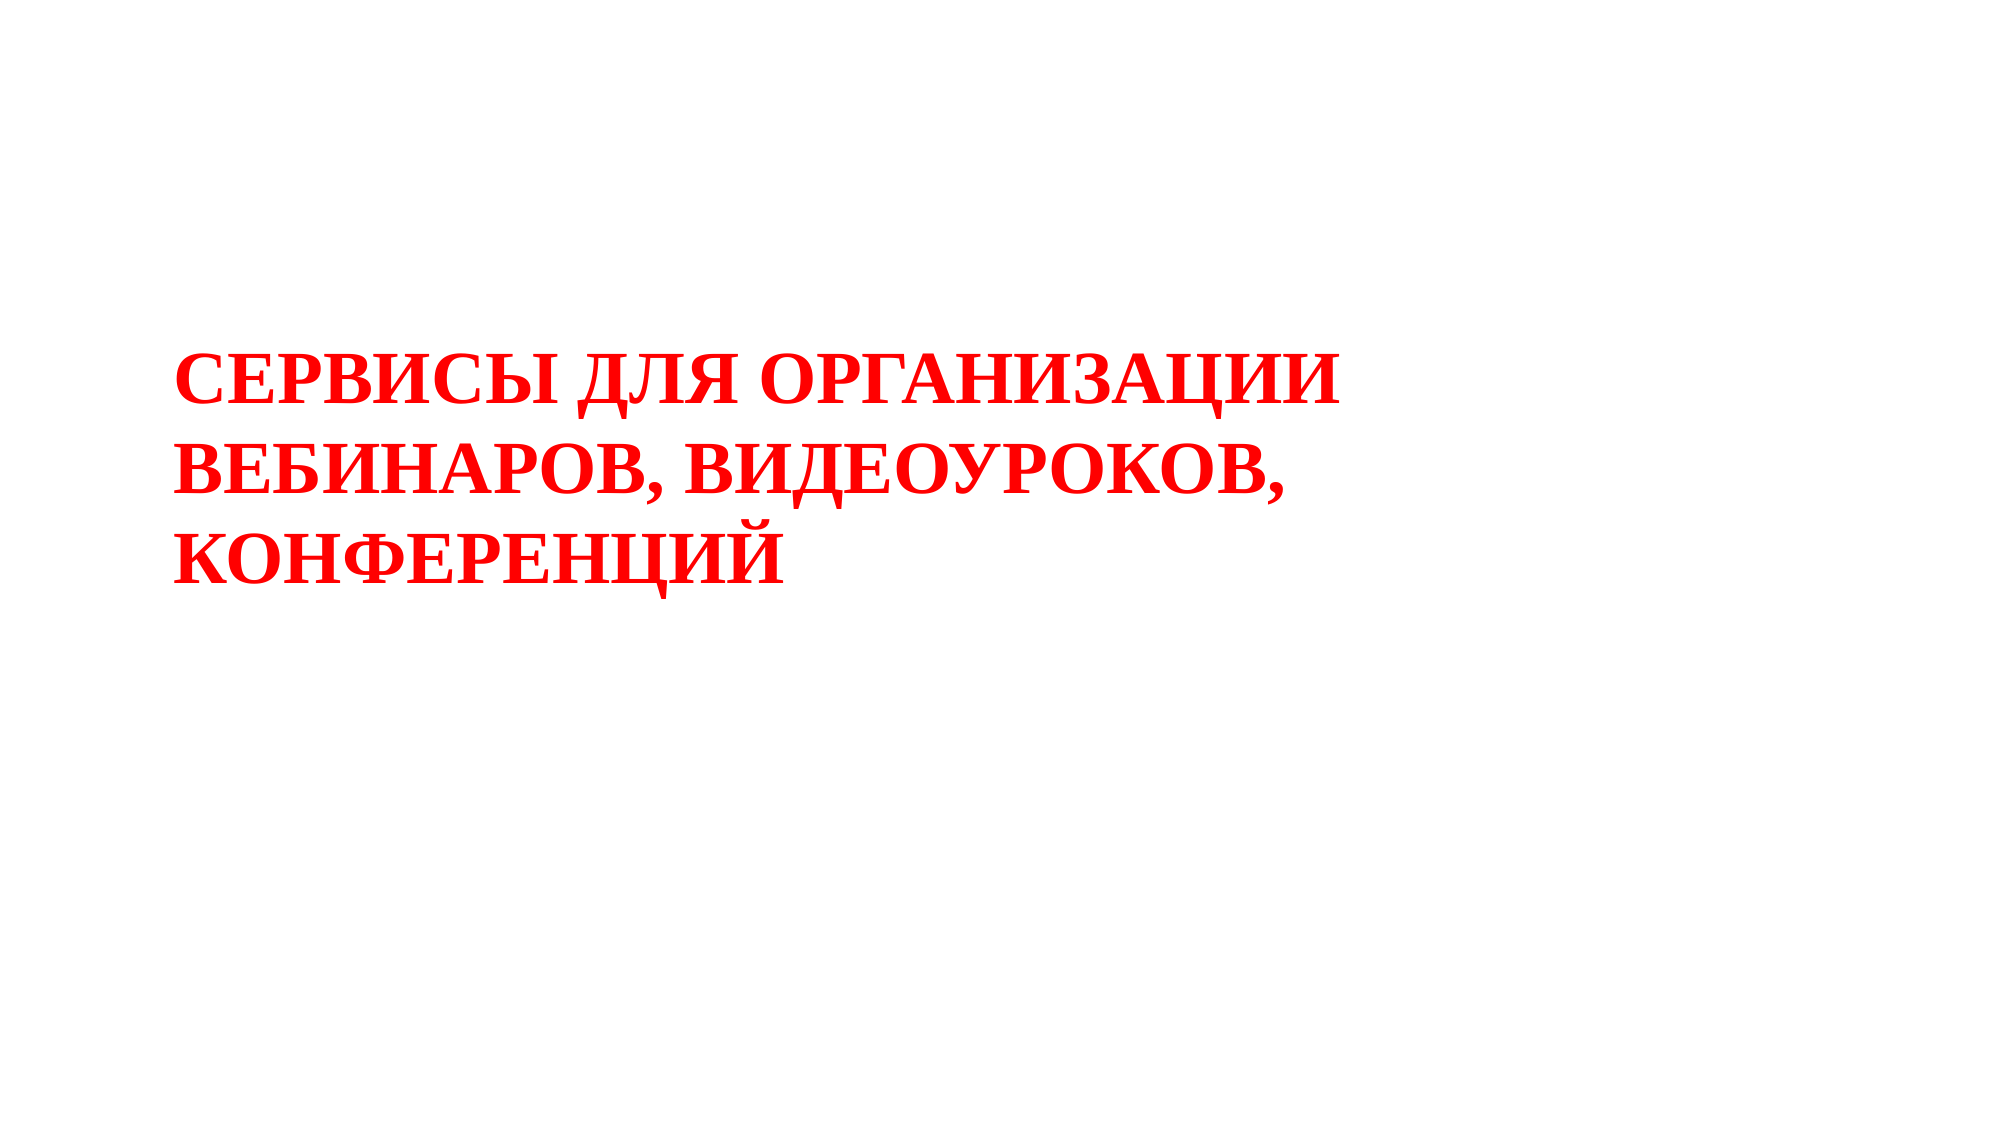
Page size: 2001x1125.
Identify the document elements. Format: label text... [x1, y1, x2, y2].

text_box СЕРВИСЫ ДЛЯ ОРГАНИЗАЦИИ ВЕБИНАРОВ, ВИДЕОУРОКОВ, КОНФЕРЕНЦИЙ [158, 464, 1837, 643]
